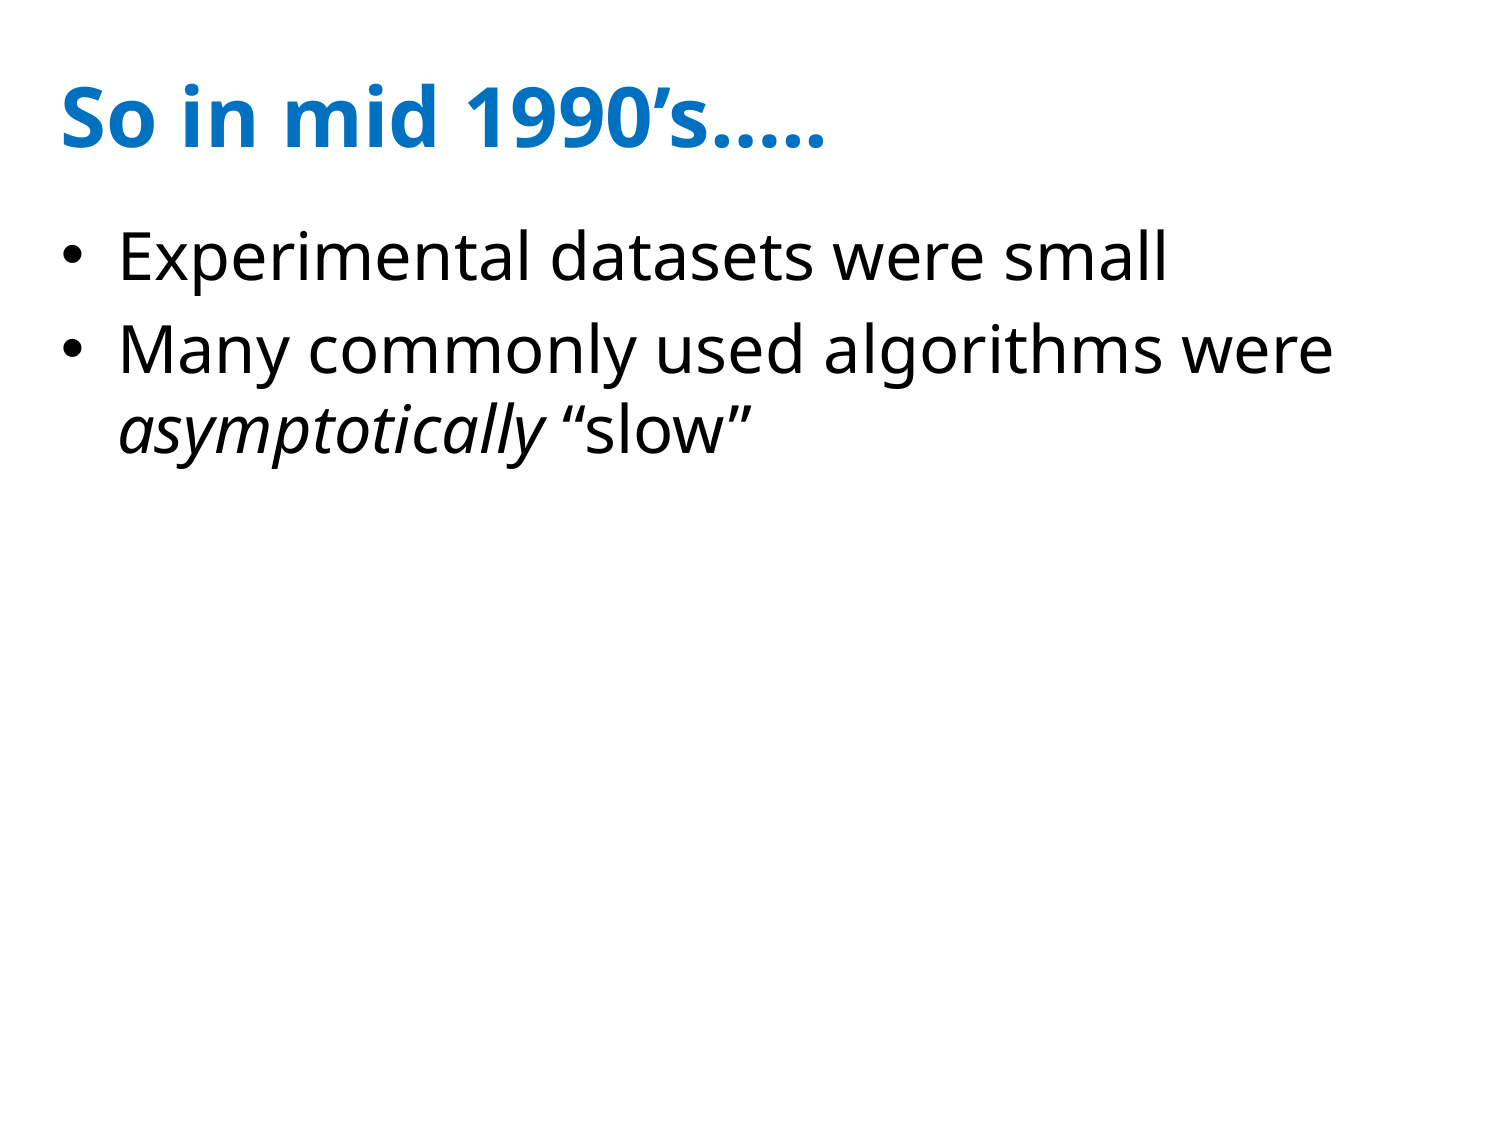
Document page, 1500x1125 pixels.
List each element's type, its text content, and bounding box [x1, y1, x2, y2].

list Experimental datasets were small Many commonly used algorithms were asymptotically “slow” [45, 206, 1465, 1043]
title So in mid 1990’s….. [45, 47, 1465, 180]
